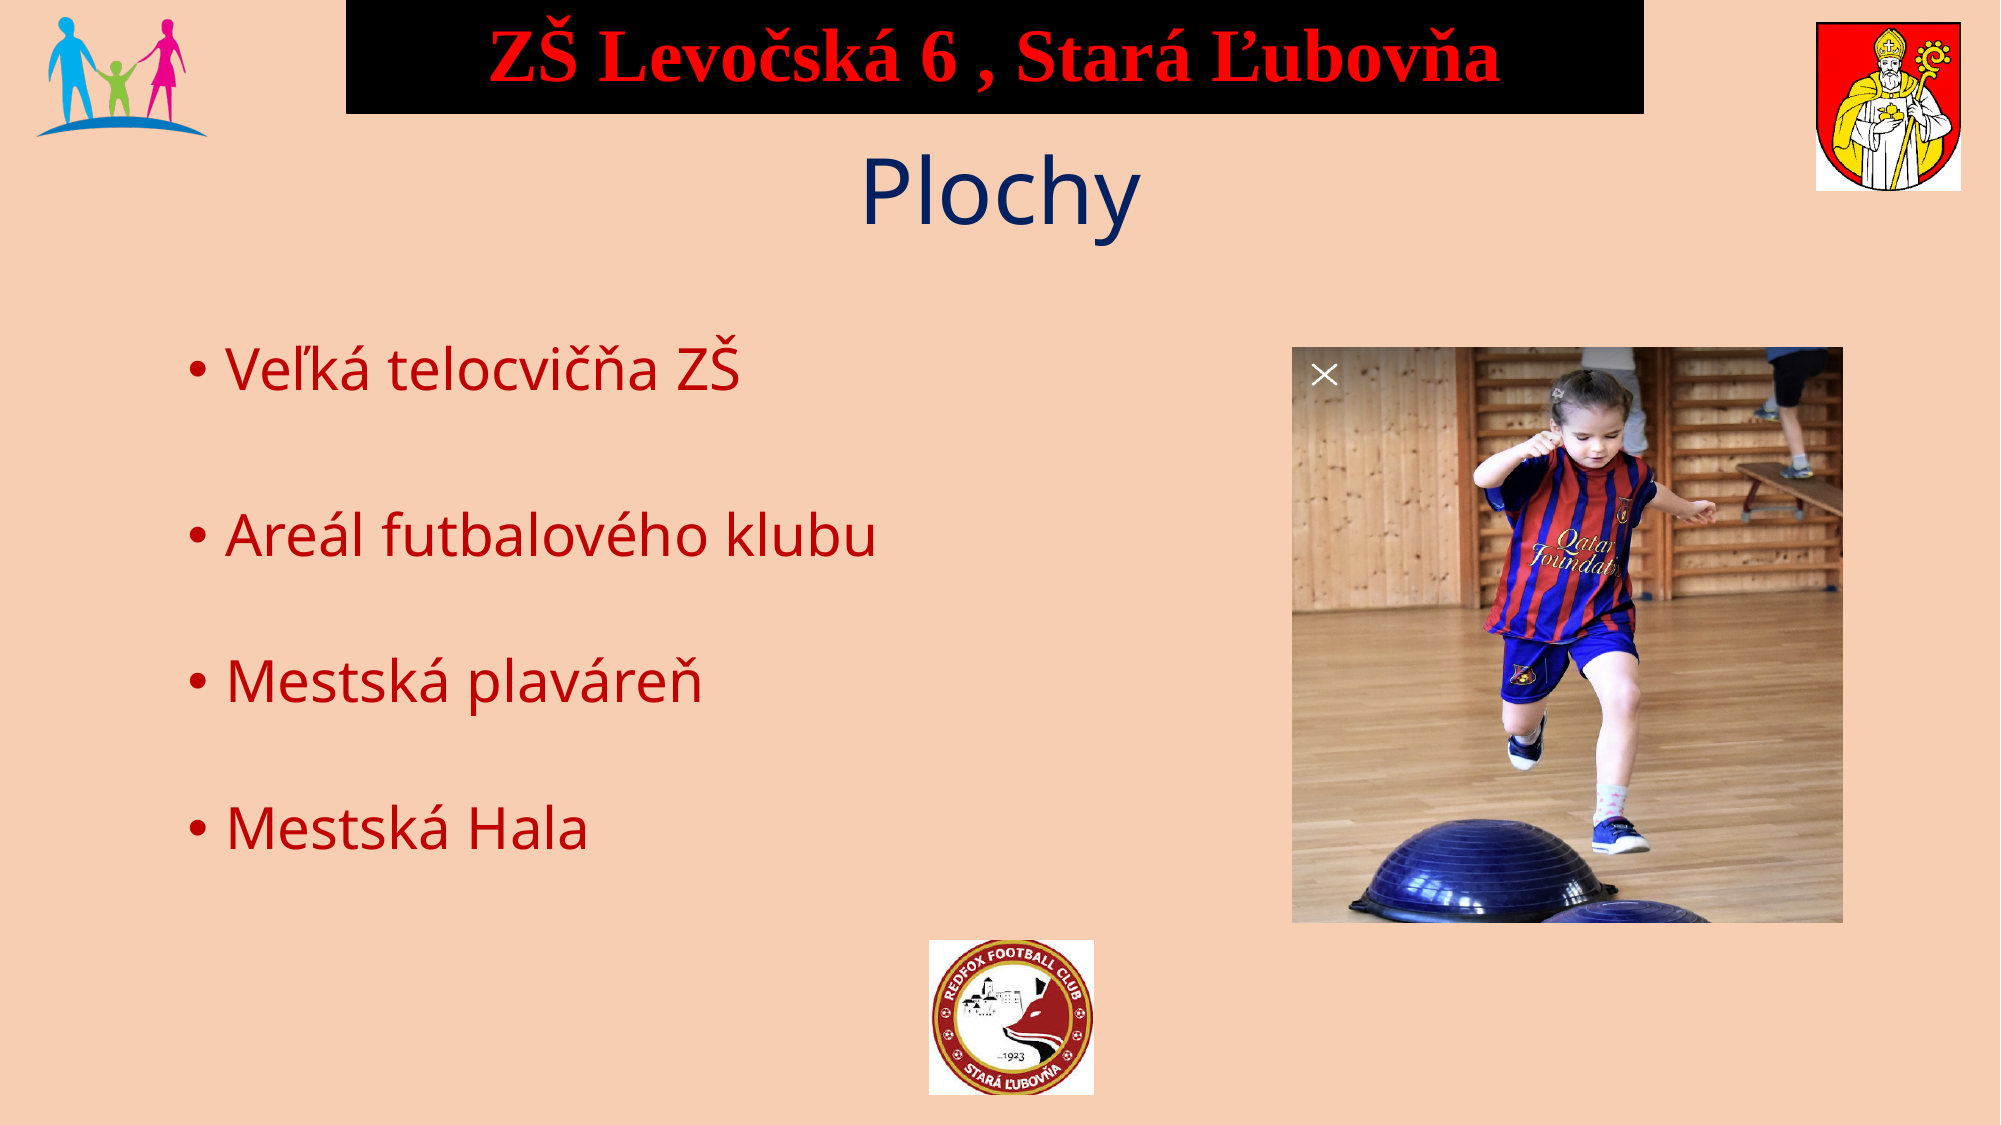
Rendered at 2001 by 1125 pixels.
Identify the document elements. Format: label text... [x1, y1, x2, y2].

picture [1292, 347, 1843, 923]
text_box [347, 0, 1644, 85]
title Plochy [137, 85, 1863, 304]
picture [929, 940, 1094, 1095]
list Veľká telocvičňa ZŠ Areál futbalového klubu Mestská plaváreň Mestská Hala [22, 252, 1253, 967]
picture [36, 17, 208, 137]
picture [1816, 22, 1961, 191]
text_box ZŠ Levočská 6 , Stará Ľubovňa [395, 30, 1596, 80]
